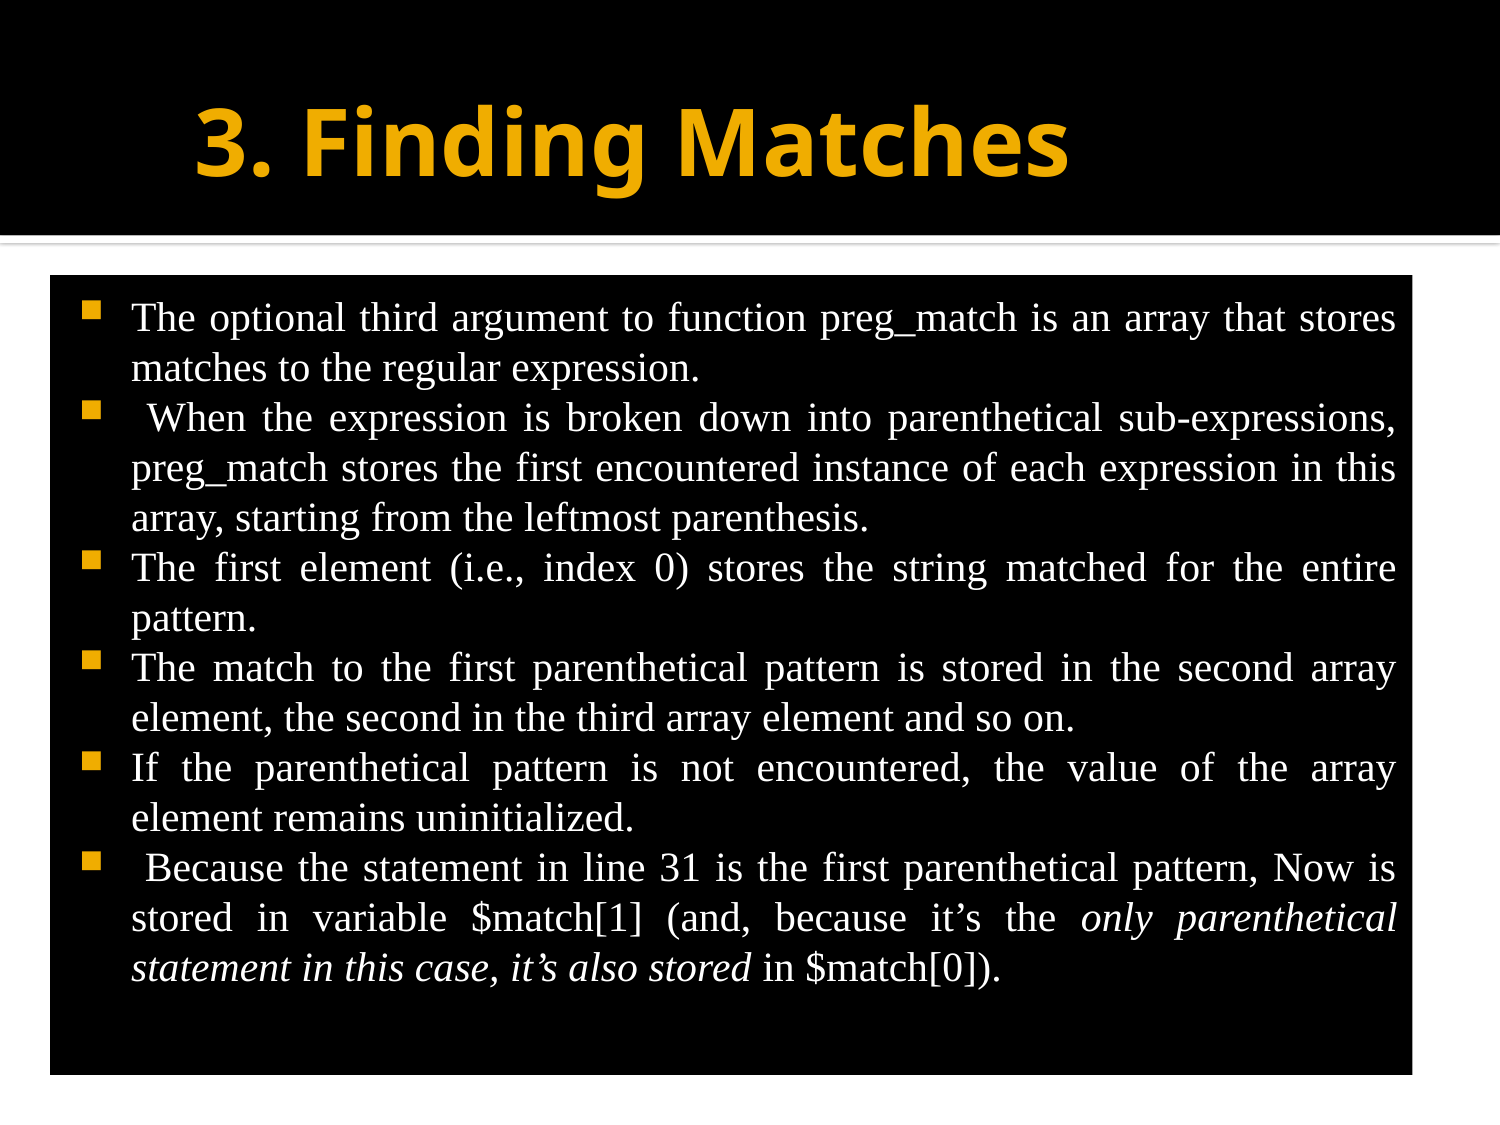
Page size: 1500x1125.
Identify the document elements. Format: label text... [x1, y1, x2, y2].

list The optional third argument to function preg_match is an array that stores matches to the regular expression. When the expression is broken down into parenthetical sub-expressions, preg_match stores the first encountered instance of each expression in this array, starting from the leftmost parenthesis. The first element (i.e., index 0) stores the string matched for the entire pattern. The match to the first parenthetical pattern is stored in the second array element, the second in the third array element and so on. If the parenthetical pattern is not encountered, the value of the array element remains uninitialized. Because the statement in line 31 is the first parenthetical pattern, Now is stored in variable $match[1] (and, because it’s the only parenthetical statement in this case, it’s also stored in $match[0]). [50, 275, 1413, 1075]
title 3. Finding Matches [179, 62, 1323, 216]
